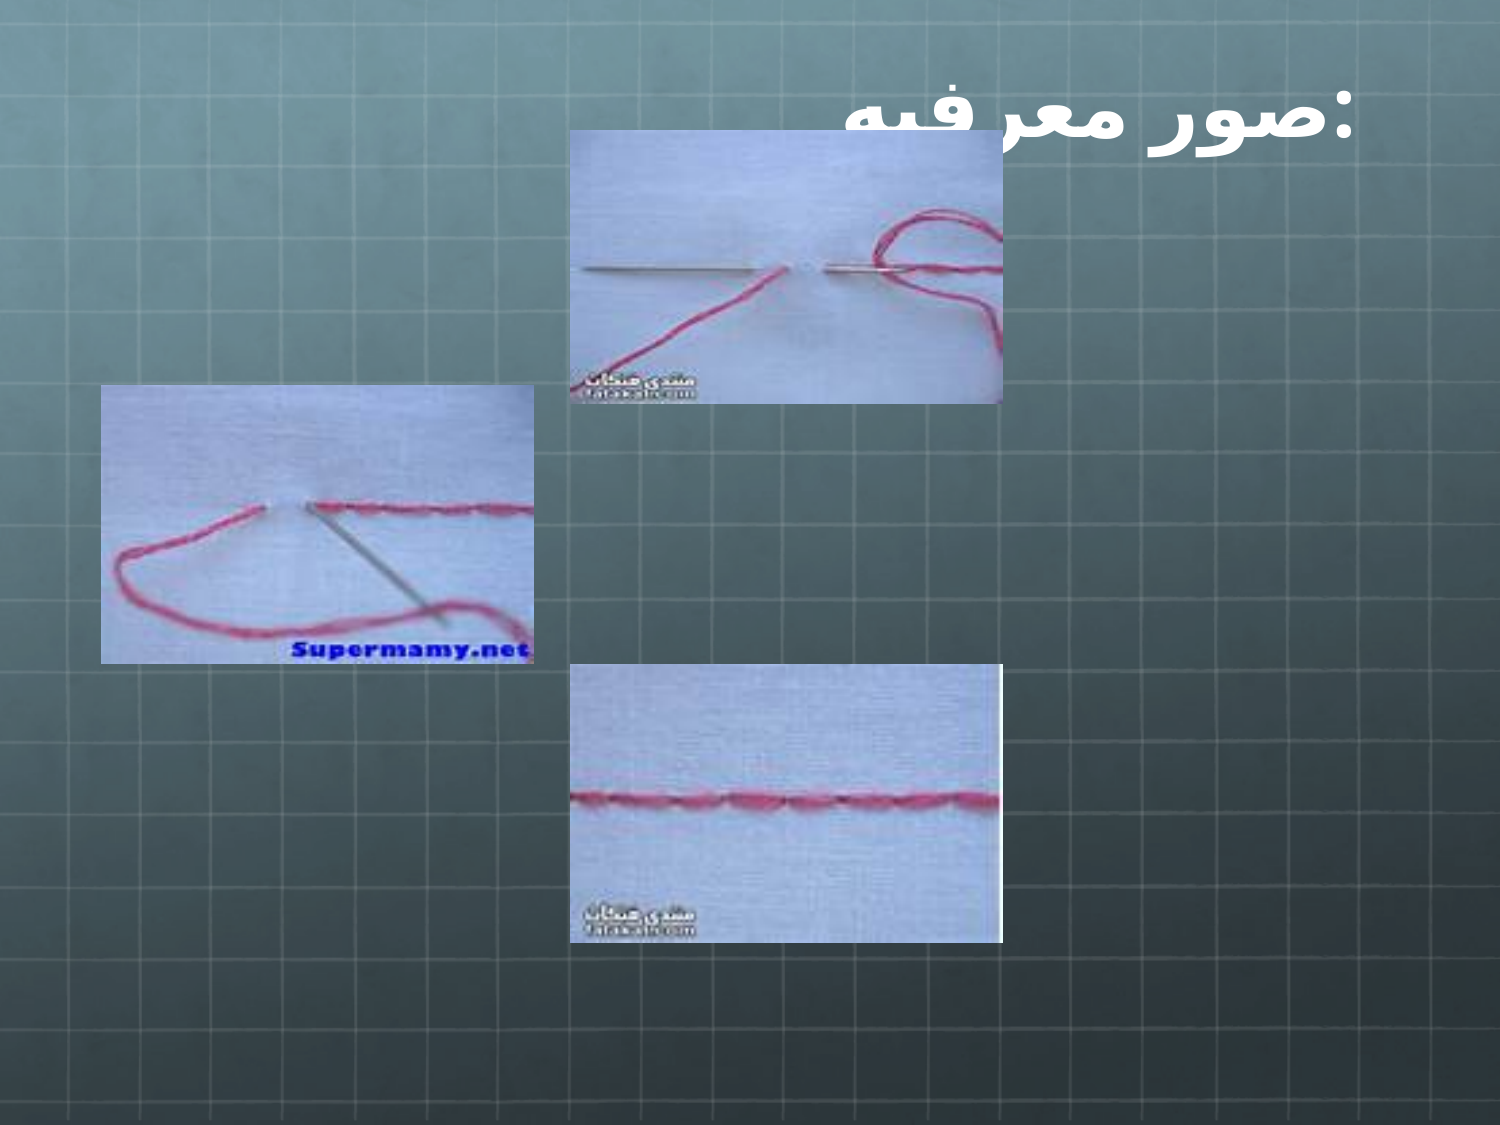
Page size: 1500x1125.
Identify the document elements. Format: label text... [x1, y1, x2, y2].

picture [0, 0, 1500, 1125]
list صور معرفيه: [127, 46, 1372, 1032]
